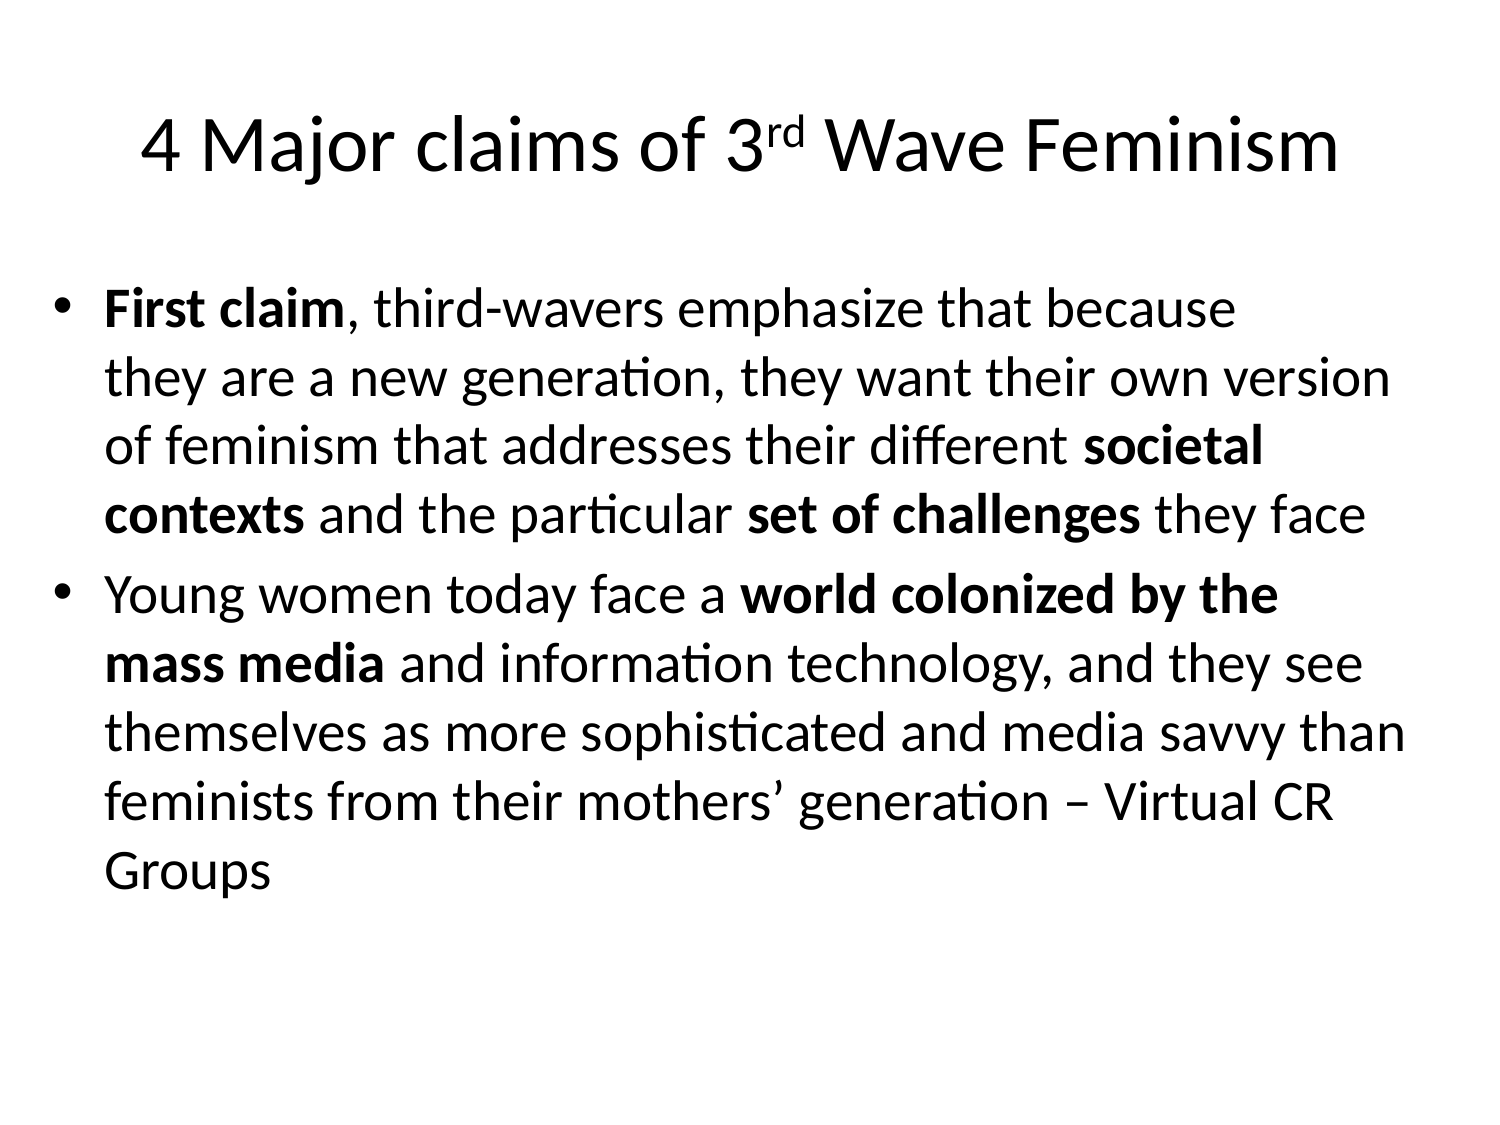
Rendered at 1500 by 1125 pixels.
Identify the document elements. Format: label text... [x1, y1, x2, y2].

title 4 Major claims of 3rd Wave Feminism [75, 45, 1425, 233]
list First claim, third-wavers emphasize that because they are a new generation, they want their own version of feminism that addresses their different societal contexts and the particular set of challenges they face Young women today face a world colonized by the mass media and information technology, and they see themselves as more sophisticated and media savvy than feminists from their mothers’ generation – Virtual CR Groups [37, 262, 1425, 1100]
